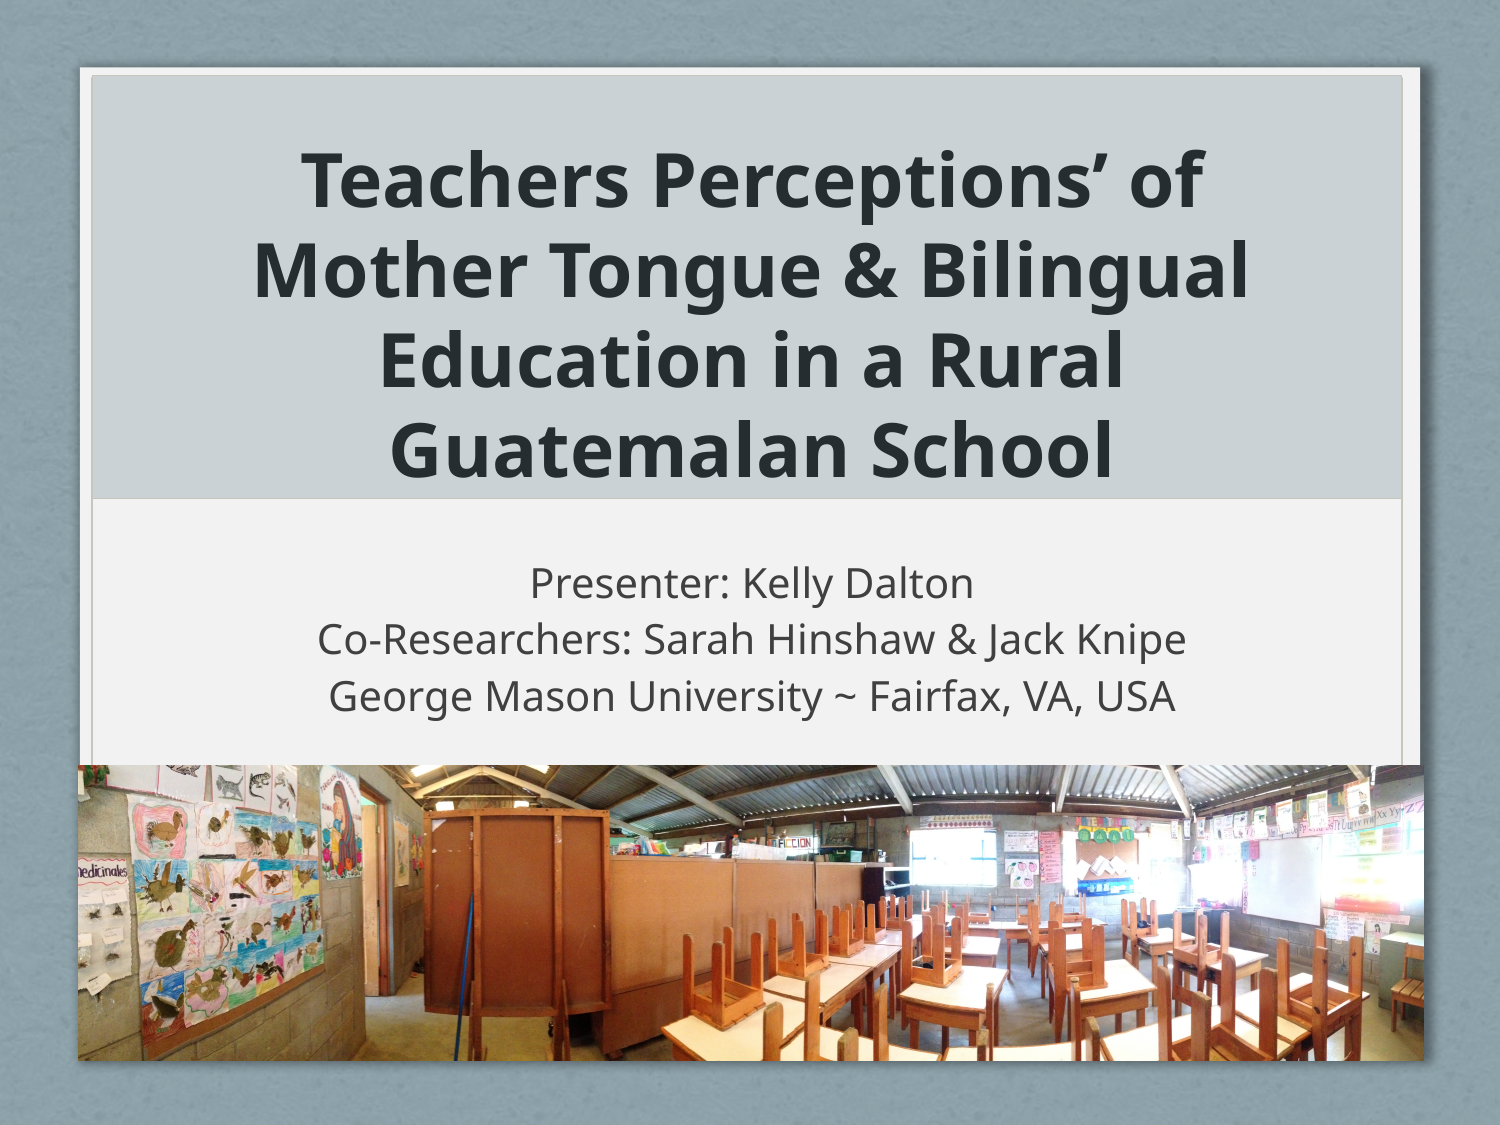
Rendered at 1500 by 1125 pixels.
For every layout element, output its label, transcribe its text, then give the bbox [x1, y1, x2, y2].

subtitle Presenter: Kelly Dalton Co-Researchers: Sarah Hinshaw & Jack Knipe George Mason University ~ Fairfax, VA, USA [150, 549, 1355, 757]
title Teachers Perceptions’ of Mother Tongue & Bilingual Education in a Rural Guatemalan School [150, 184, 1355, 500]
picture [78, 764, 1424, 1061]
